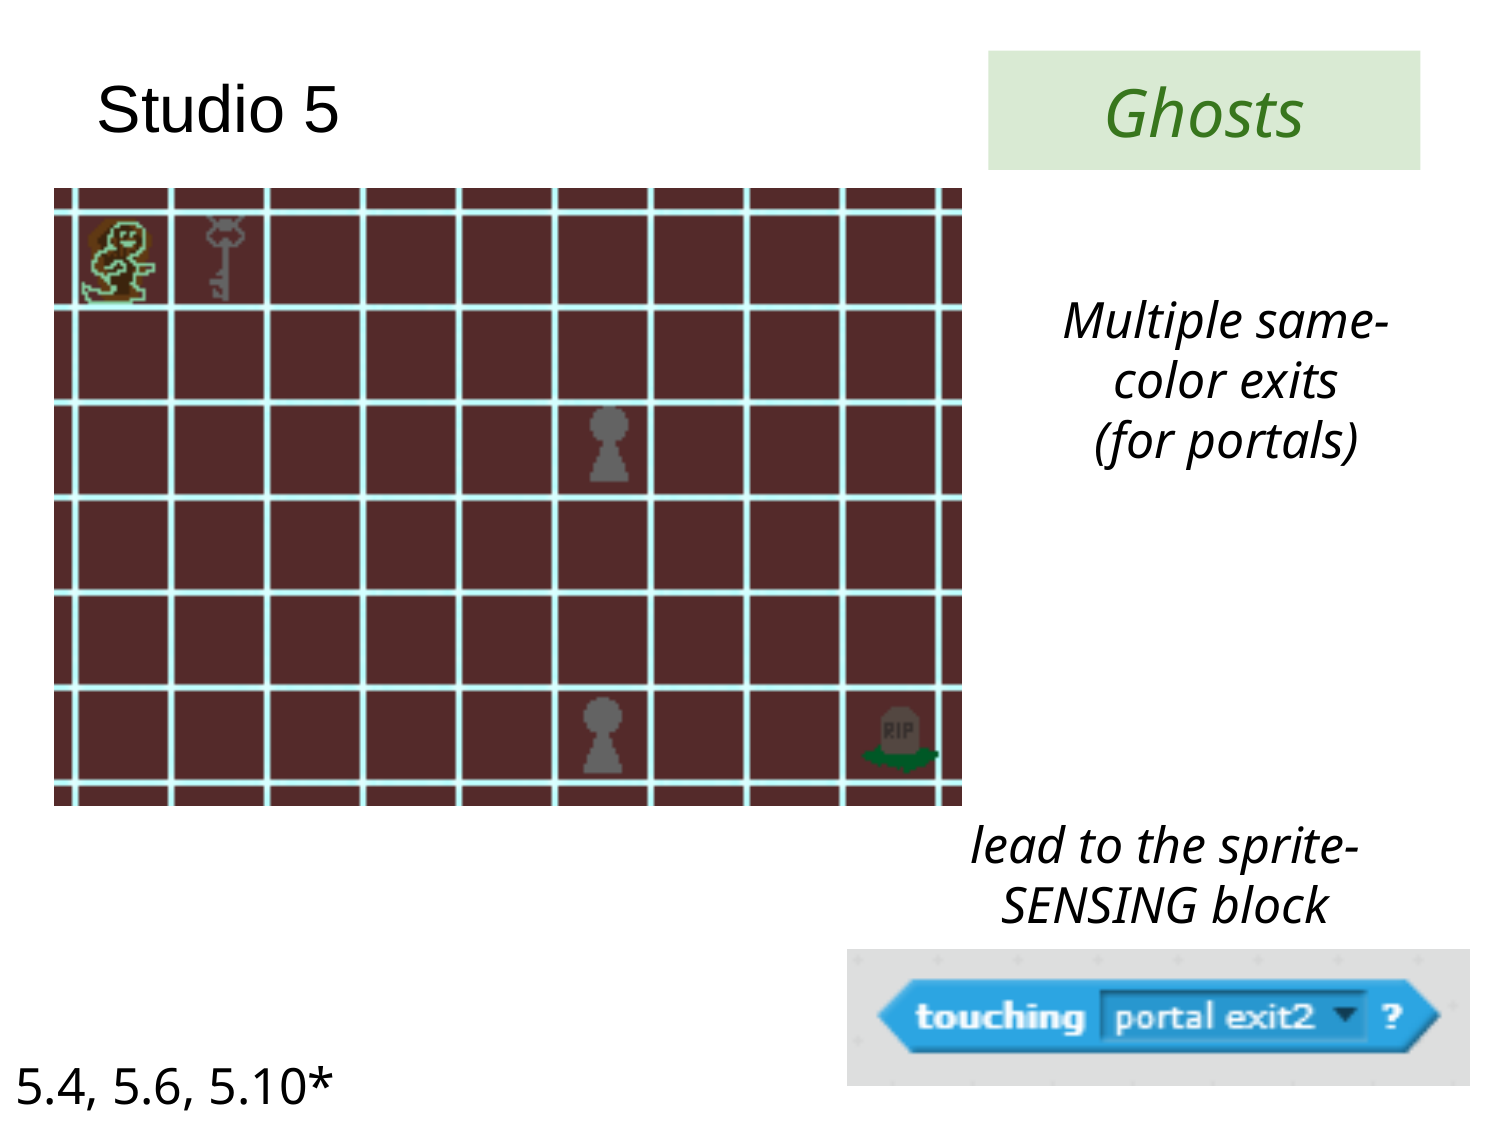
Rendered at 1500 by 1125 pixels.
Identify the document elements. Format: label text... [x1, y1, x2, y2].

picture [54, 187, 962, 806]
title lead to the sprite-SENSING block [884, 774, 1447, 948]
title Ghosts [988, 50, 1421, 170]
title Multiple same-color exits (for portals) [996, 259, 1458, 497]
title Studio 5 [81, 50, 486, 170]
text_box 5.4, 5.6, 5.10* [0, 1043, 775, 1125]
picture [847, 949, 1470, 1086]
